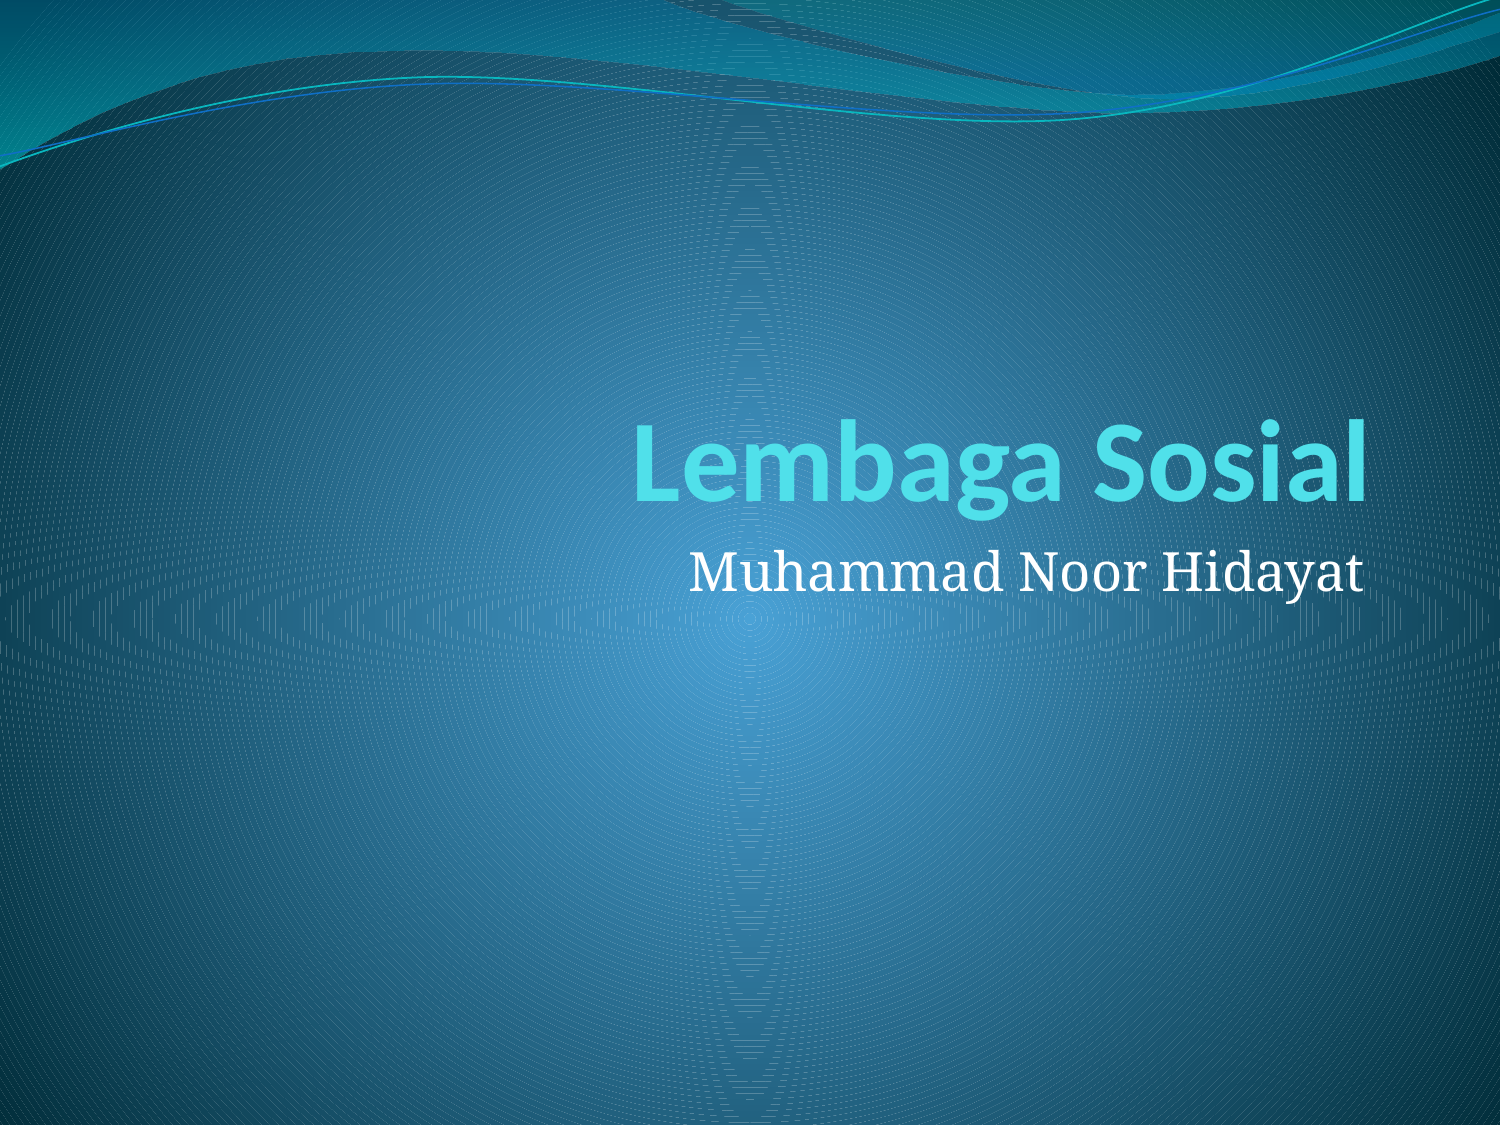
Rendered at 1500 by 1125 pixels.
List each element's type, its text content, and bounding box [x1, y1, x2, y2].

title Lembaga Sosial [87, 224, 1376, 525]
subtitle Muhammad Noor Hidayat [87, 529, 1376, 818]
